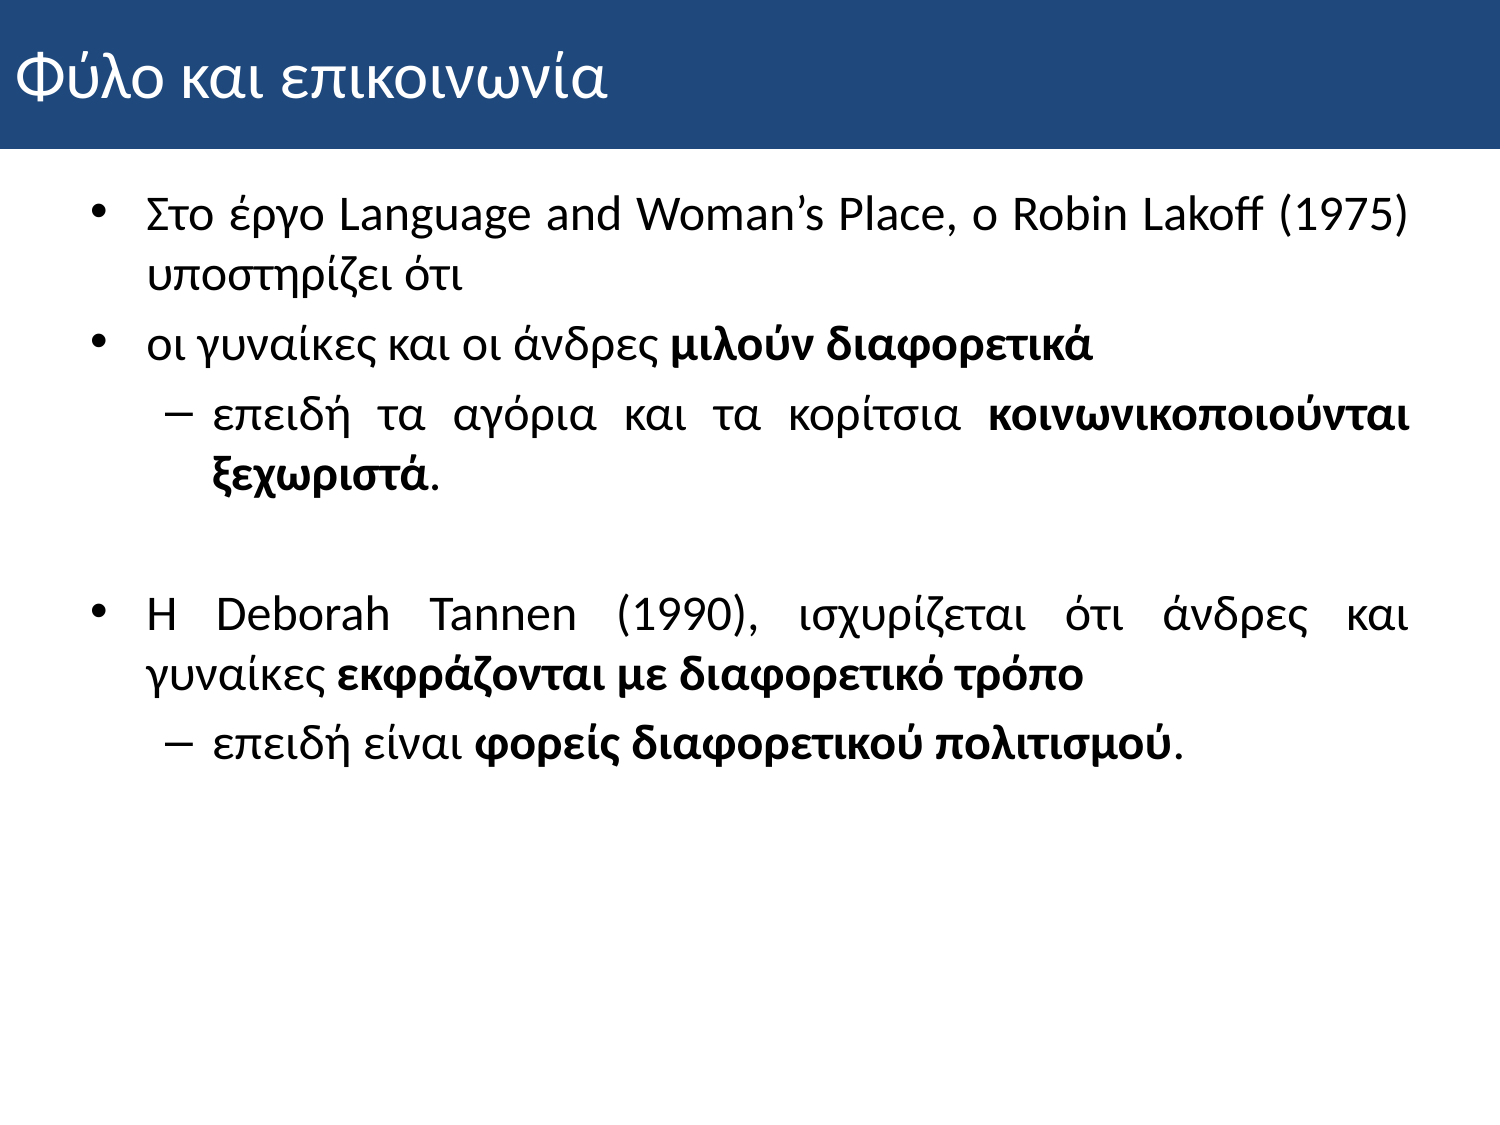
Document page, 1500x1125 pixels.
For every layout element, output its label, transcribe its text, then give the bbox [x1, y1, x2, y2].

list Στο έργο Language and Woman’s Place, ο Robin Lakoff (1975) υποστηρίζει ότι οι γυναίκες και οι άνδρες μιλούν διαφορετικά επειδή τα αγόρια και τα κορίτσια κοινωνικοποιούνται ξεχωριστά. Η Deborah Tannen (1990), ισχυρίζεται ότι άνδρες και γυναίκες εκφράζονται με διαφορετικό τρόπο επειδή είναι φορείς διαφορετικού πολιτισμού. [75, 172, 1425, 1005]
text_box Φύλο και επικοινωνία [0, 0, 1500, 149]
